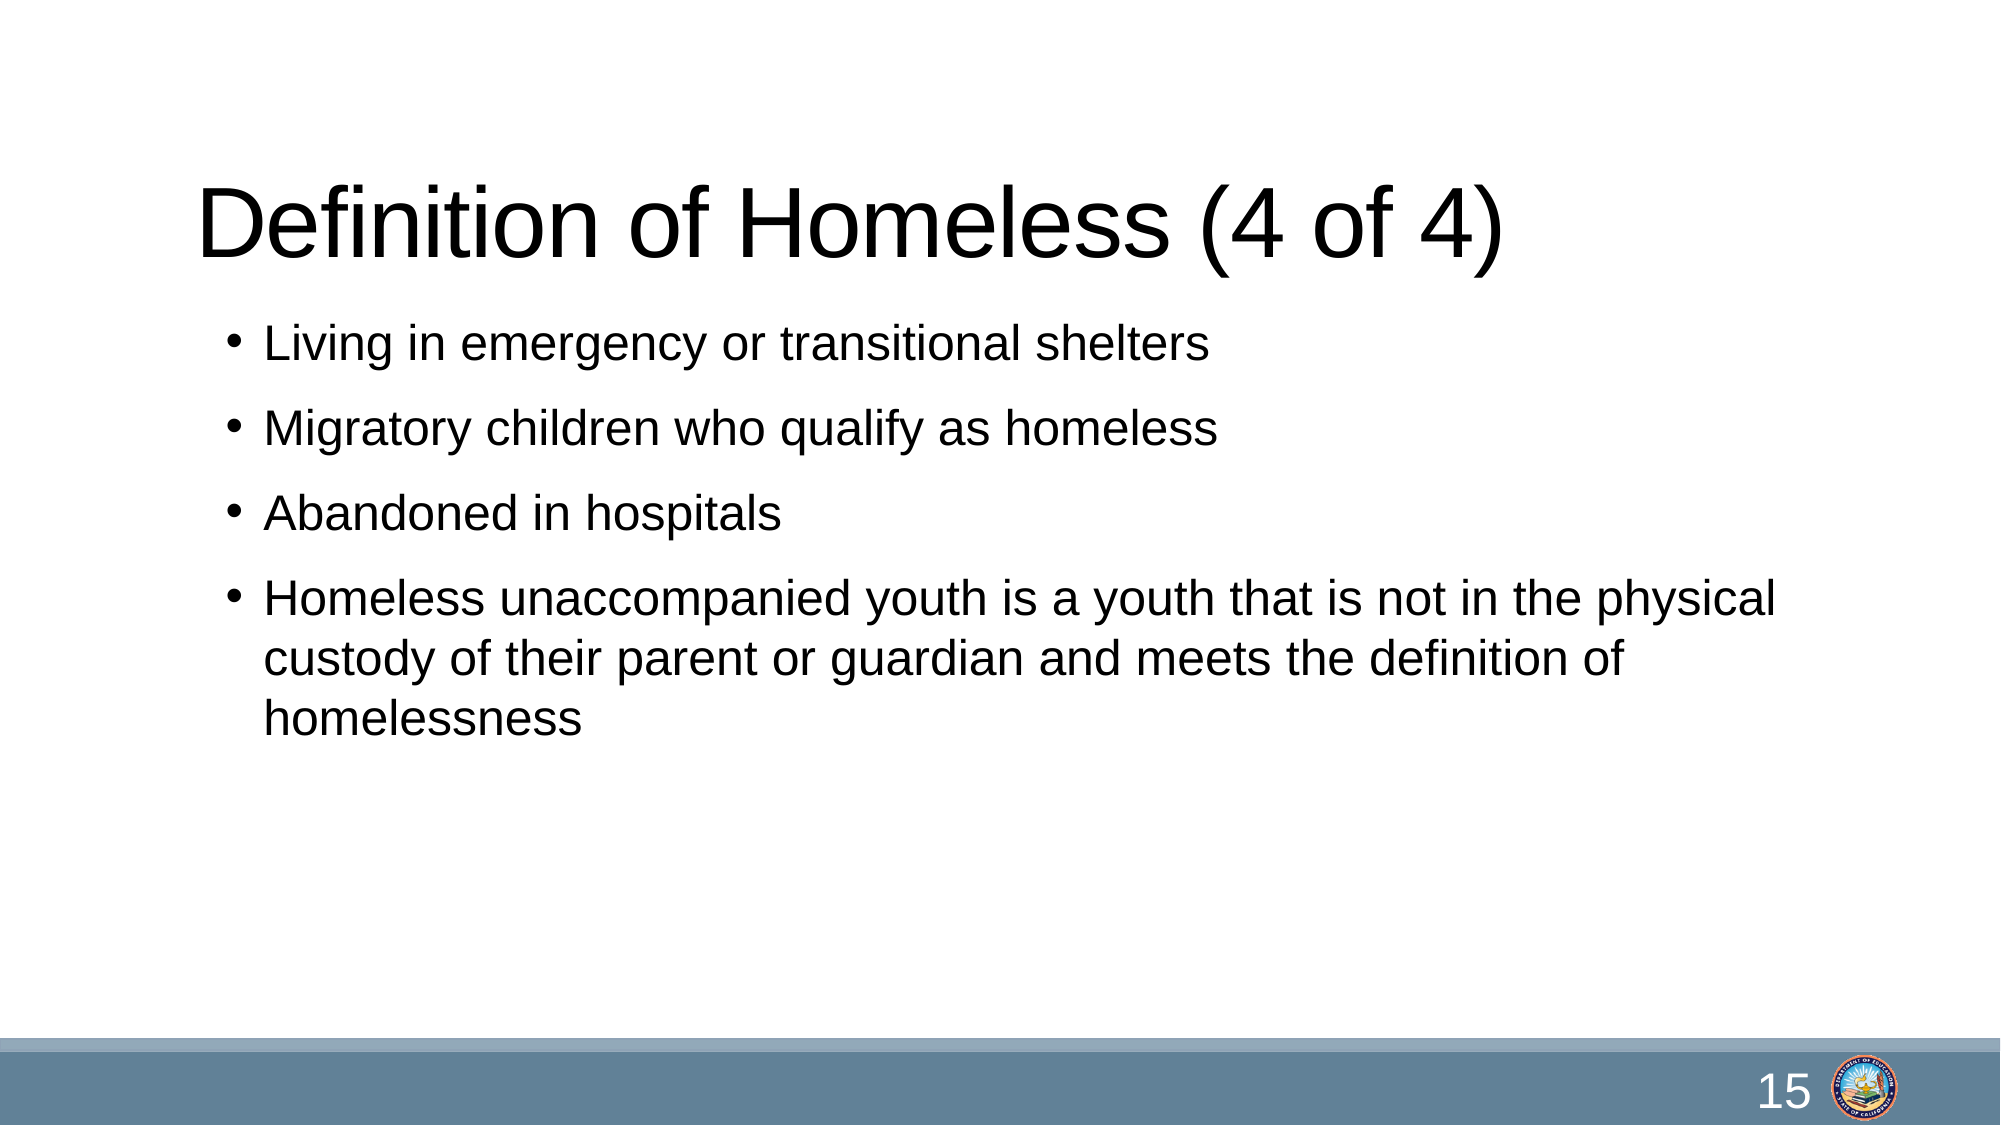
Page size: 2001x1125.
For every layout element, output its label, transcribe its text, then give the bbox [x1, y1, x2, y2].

slide_number 15 [1611, 1059, 1827, 1119]
title Definition of Homeless (4 of 4) [180, 47, 1830, 285]
list Living in emergency or transitional shelters Migratory children who qualify as homeless Abandoned in hospitals Homeless unaccompanied youth is a youth that is not in the physical custody of their parent or guardian and meets the definition of homelessness [180, 302, 1830, 1018]
picture [1831, 1055, 1899, 1122]
